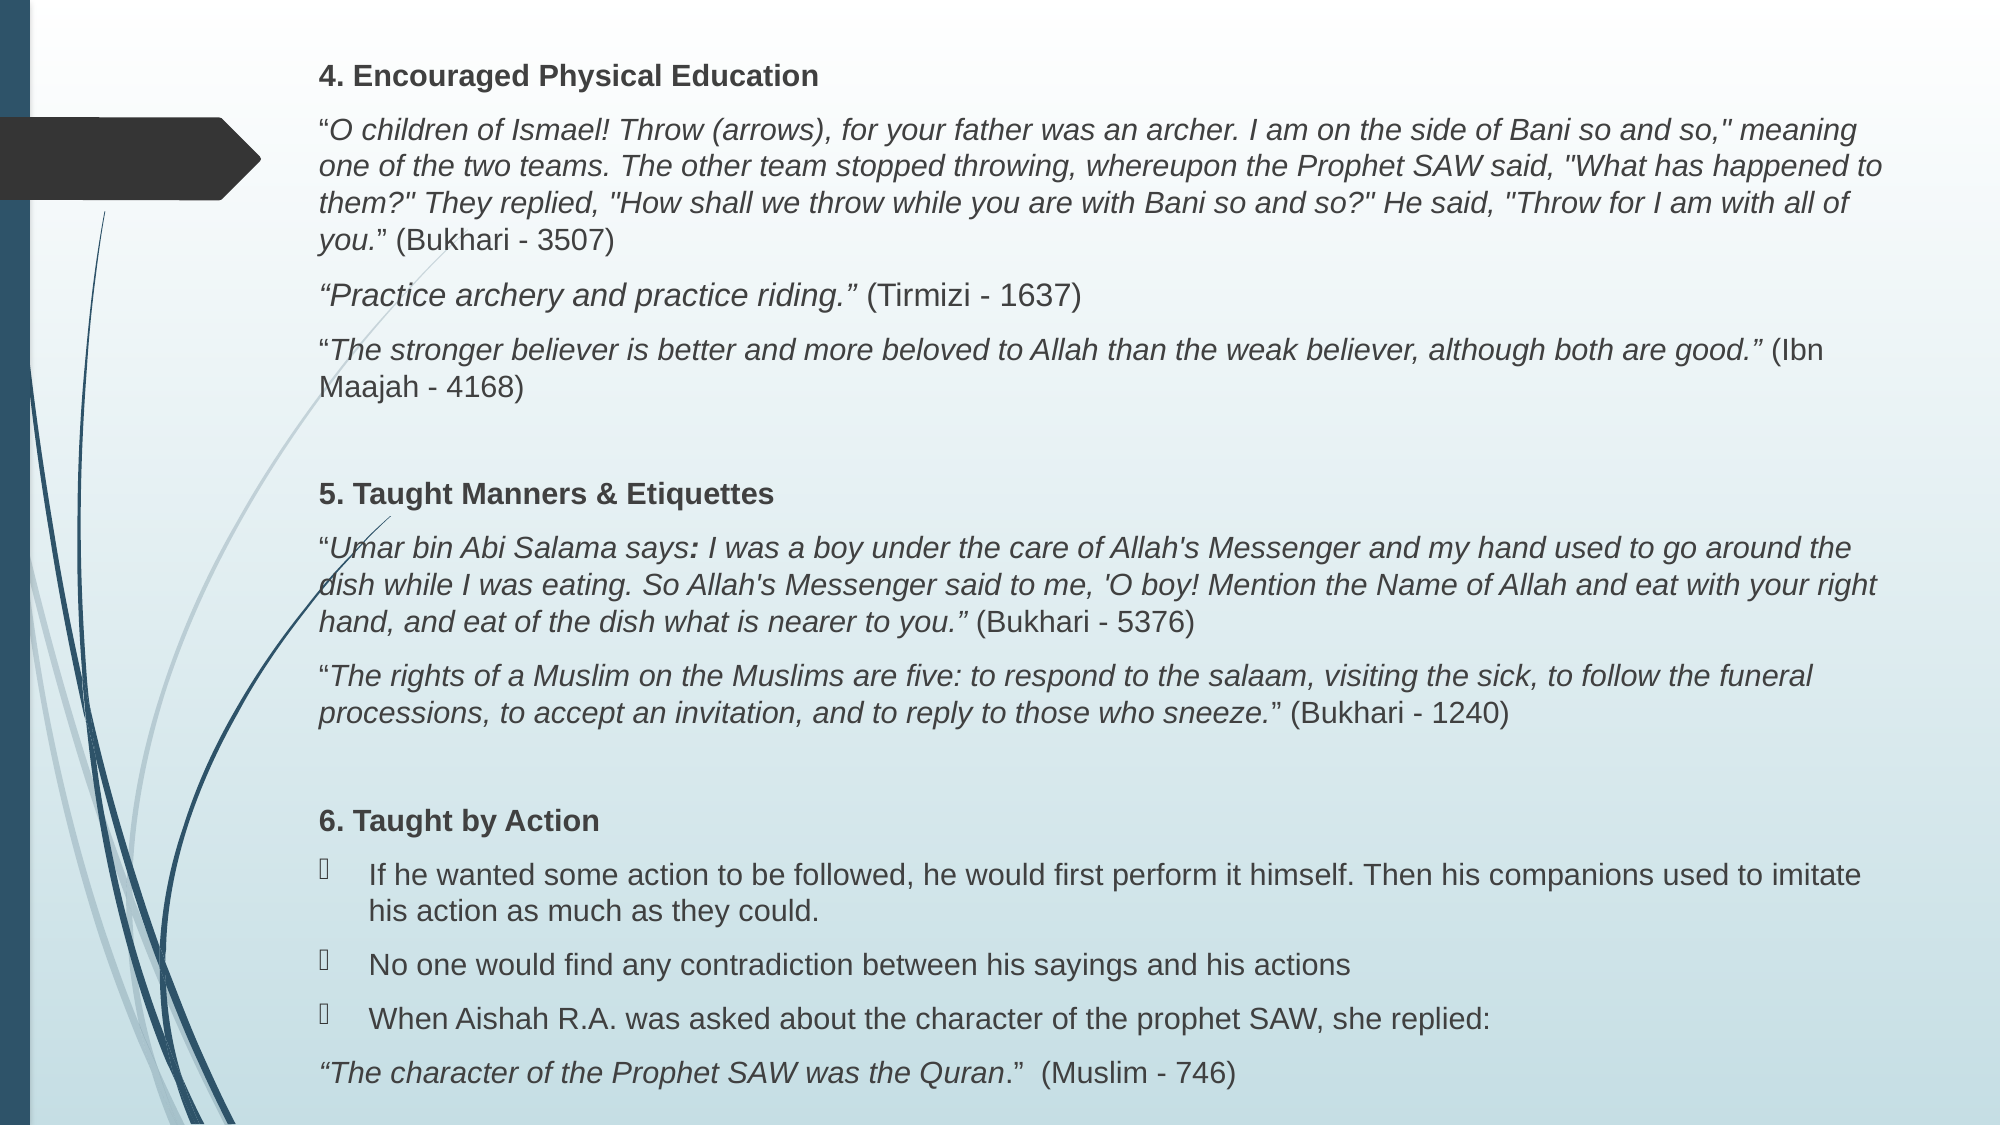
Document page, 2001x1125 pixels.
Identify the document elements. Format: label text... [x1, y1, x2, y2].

list 4. Encouraged Physical Education “O children of Ismael! Throw (arrows), for your father was an archer. I am on the side of Bani so and so," meaning one of the two teams. The other team stopped throwing, whereupon the Prophet SAW said, "What has happened to them?" They replied, "How shall we throw while you are with Bani so and so?" He said, "Throw for I am with all of you.” (Bukhari - 3507) “Practice archery and practice riding.” (Tirmizi - 1637) “The stronger believer is better and more beloved to Allah than the weak believer, although both are good.” (Ibn Maajah - 4168) 5. Taught Manners & Etiquettes “Umar bin Abi Salama says: I was a boy under the care of Allah's Messenger and my hand used to go around the dish while I was eating. So Allah's Messenger said to me, 'O boy! Mention the Name of Allah and eat with your right hand, and eat of the dish what is nearer to you.” (Bukhari - 5376) “The rights of a Muslim on the Muslims are five: to respond to the salaam, visiting the sick, to follow the funeral processions, to accept an invitation, and to reply to those who sneeze.” (Bukhari - 1240) 6. Taught by Action If he wanted some action to be followed, he would first perform it himself. Then his companions used to imitate his action as much as they could. No one would find any contradiction between his sayings and his actions When Aishah R.A. was asked about the character of the prophet SAW, she replied: “The character of the Prophet SAW was the Quran.” (Muslim - 746) [303, 47, 1910, 1107]
